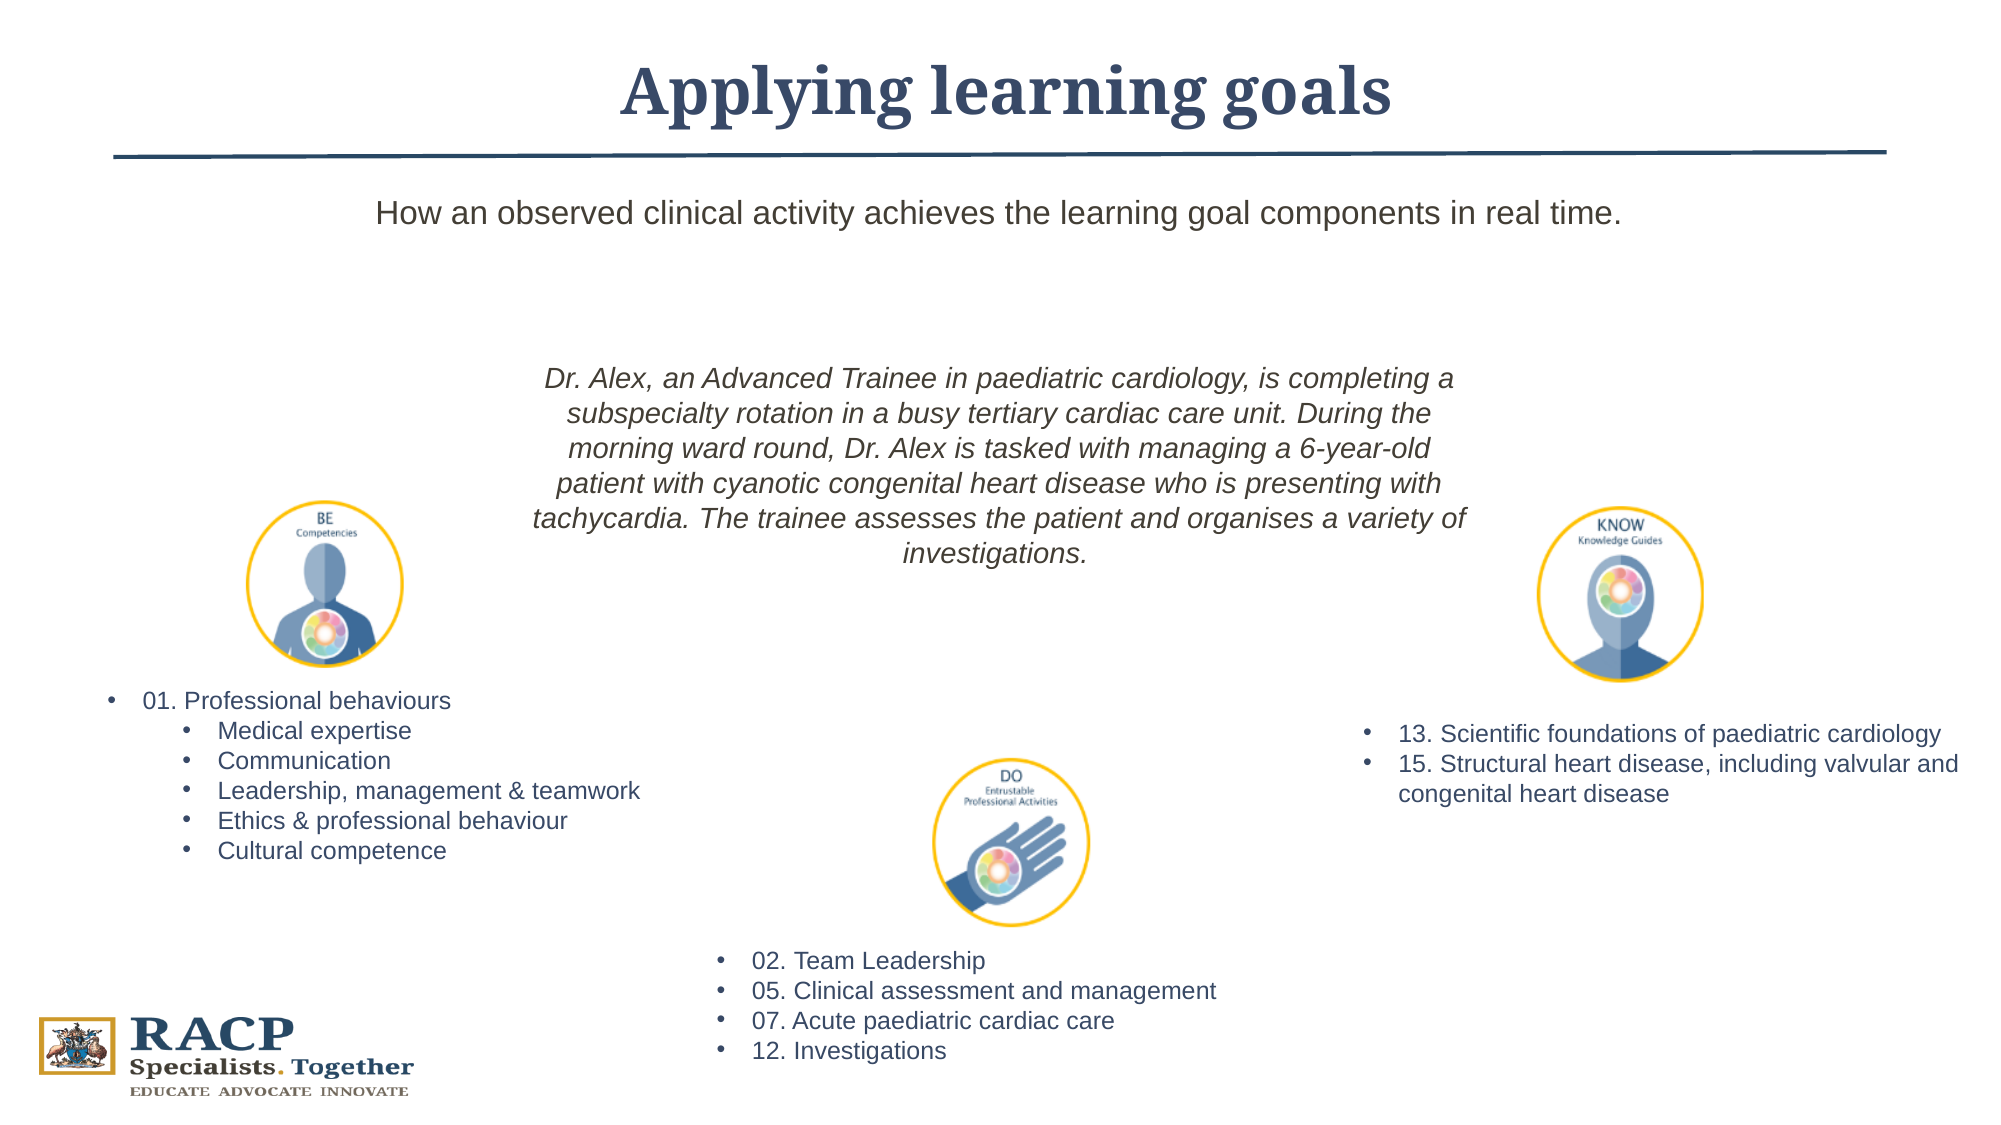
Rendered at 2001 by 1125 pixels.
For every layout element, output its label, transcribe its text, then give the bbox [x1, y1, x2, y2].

text_box Applying learning goals [305, 20, 1724, 154]
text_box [701, 750, 1801, 1104]
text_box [92, 493, 737, 875]
picture [39, 1017, 414, 1096]
text_box How an observed clinical activity achieves the learning goal components in real time. [215, 184, 1785, 239]
text_box [113, 150, 1887, 160]
text_box Dr. Alex, an Advanced Trainee in paediatric cardiology, is completing a subspecialty rotation in a busy tertiary cardiac care unit. During the morning ward round, Dr. Alex is tasked with managing a 6-year-old patient with cyanotic congenital heart disease who is presenting with tachycardia. The trainee assesses the patient and organises a variety of investigations. [511, 351, 1489, 577]
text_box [1351, 505, 2000, 815]
